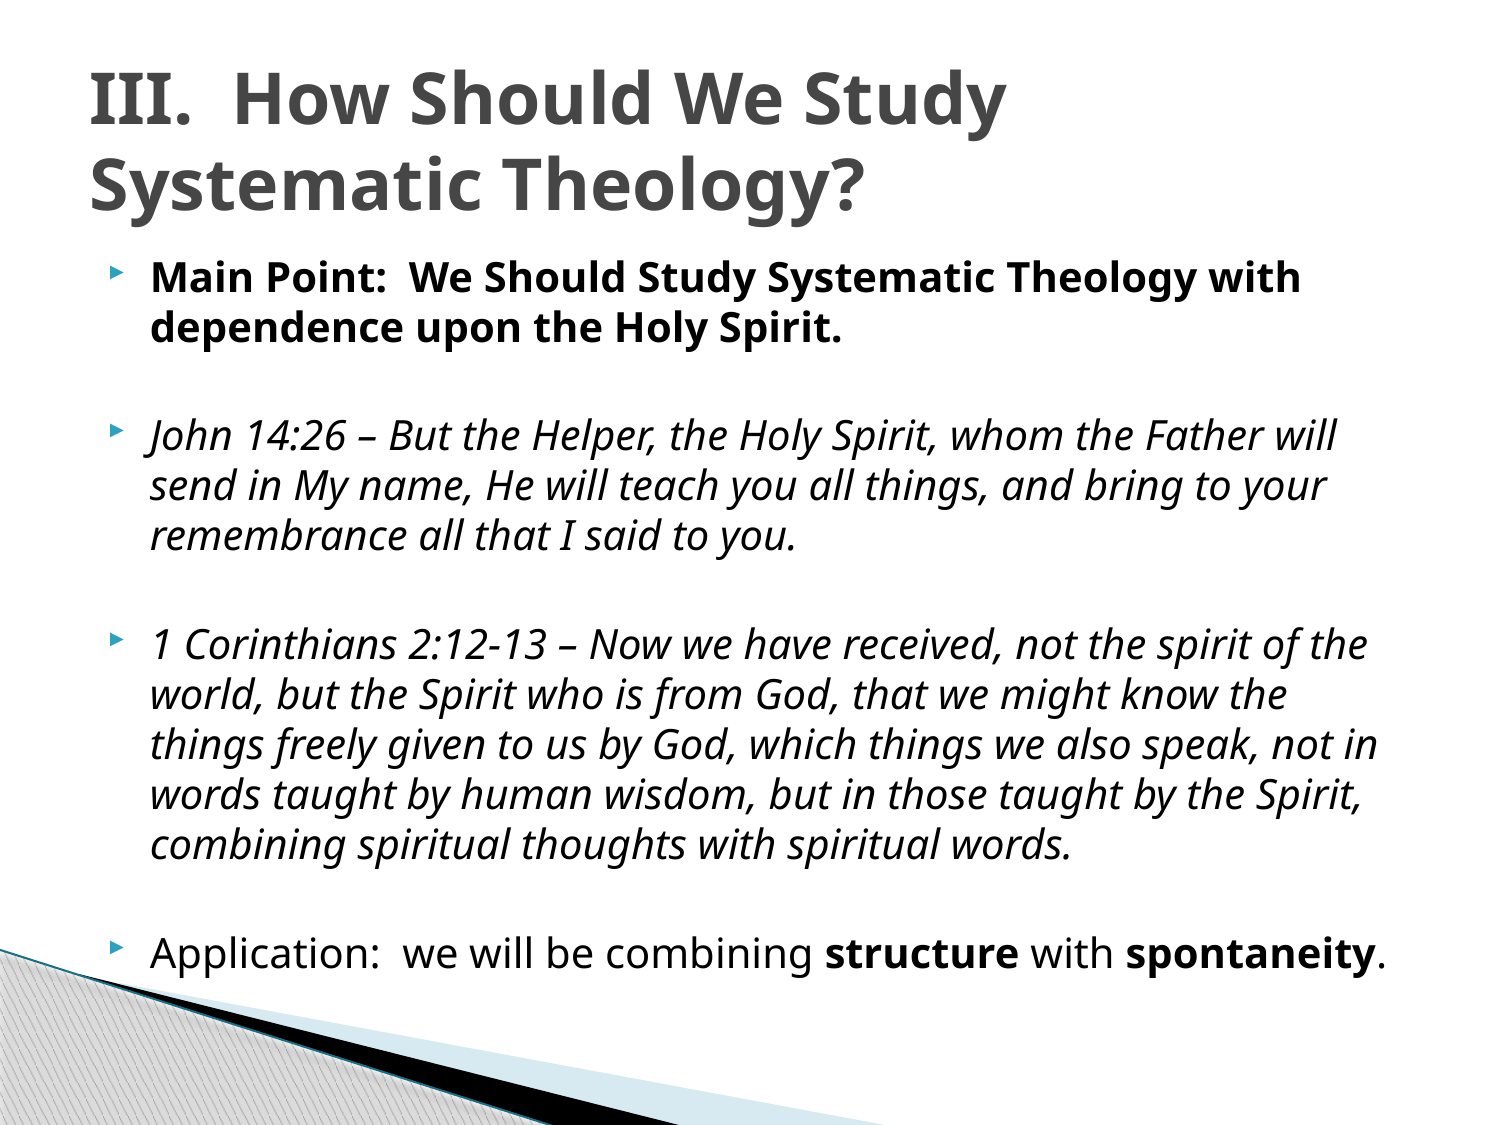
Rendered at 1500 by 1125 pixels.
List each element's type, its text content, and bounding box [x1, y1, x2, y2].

list Main Point: We Should Study Systematic Theology with dependence upon the Holy Spirit. John 14:26 – But the Helper, the Holy Spirit, whom the Father will send in My name, He will teach you all things, and bring to your remembrance all that I said to you. 1 Corinthians 2:12-13 – Now we have received, not the spirit of the world, but the Spirit who is from God, that we might know the things freely given to us by God, which things we also speak, not in words taught by human wisdom, but in those taught by the Spirit, combining spiritual thoughts with spiritual words. Application: we will be combining structure with spontaneity. [75, 243, 1425, 986]
title III. How Should We Study Systematic Theology? [75, 45, 1425, 233]
